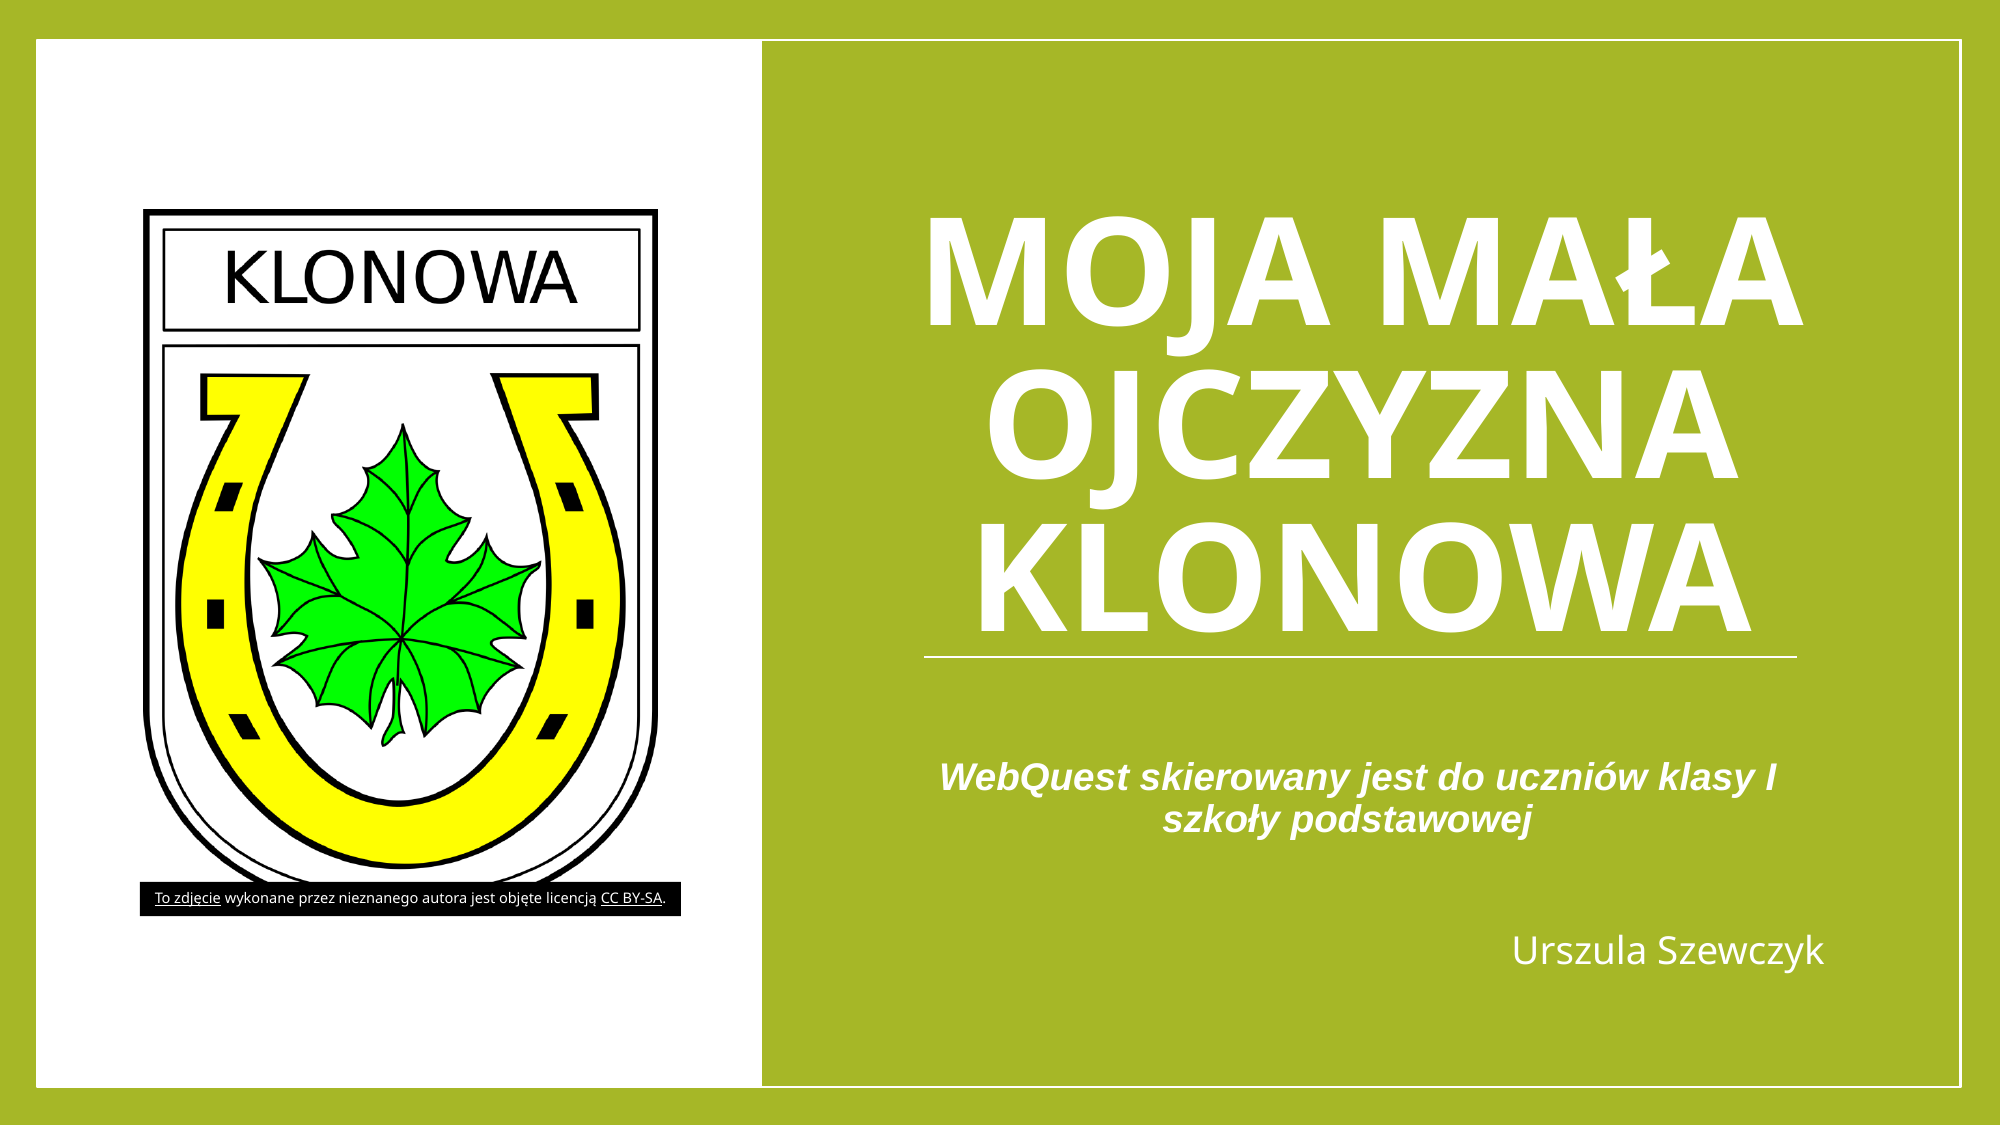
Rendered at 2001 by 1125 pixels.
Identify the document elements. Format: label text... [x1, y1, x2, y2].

text_box [36, 39, 1962, 1088]
title Moja mała ojczyzna Klonowa [866, 146, 1855, 670]
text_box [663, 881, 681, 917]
picture [142, 209, 658, 915]
subtitle WebQuest skierowany jest do uczniów klasy I szkoły podstawowej Urszula Szewczyk [866, 750, 1850, 1018]
